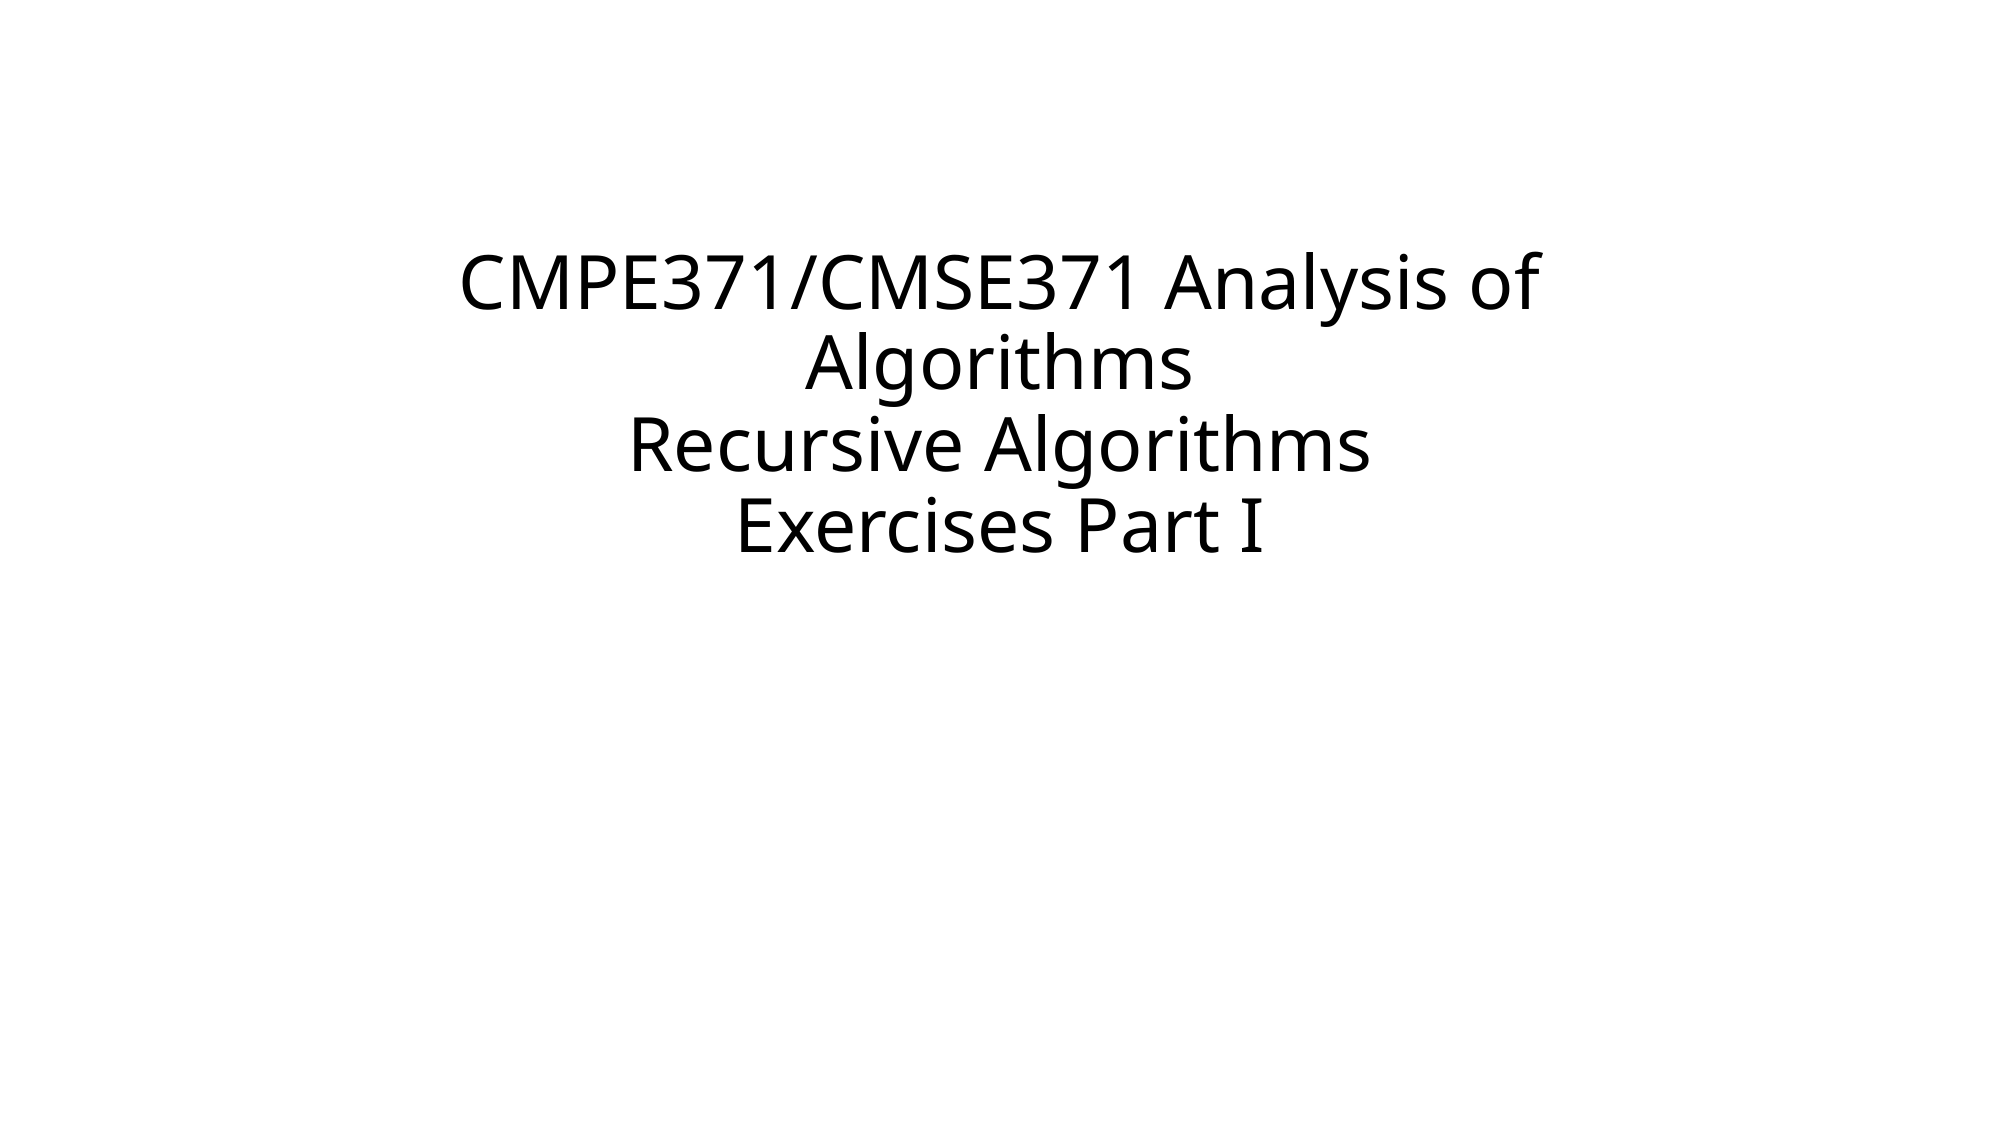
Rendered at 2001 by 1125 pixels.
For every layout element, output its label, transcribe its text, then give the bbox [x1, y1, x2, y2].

title CMPE371/CMSE371 Analysis of Algorithms Recursive Algorithms Exercises Part I [249, 184, 1750, 576]
